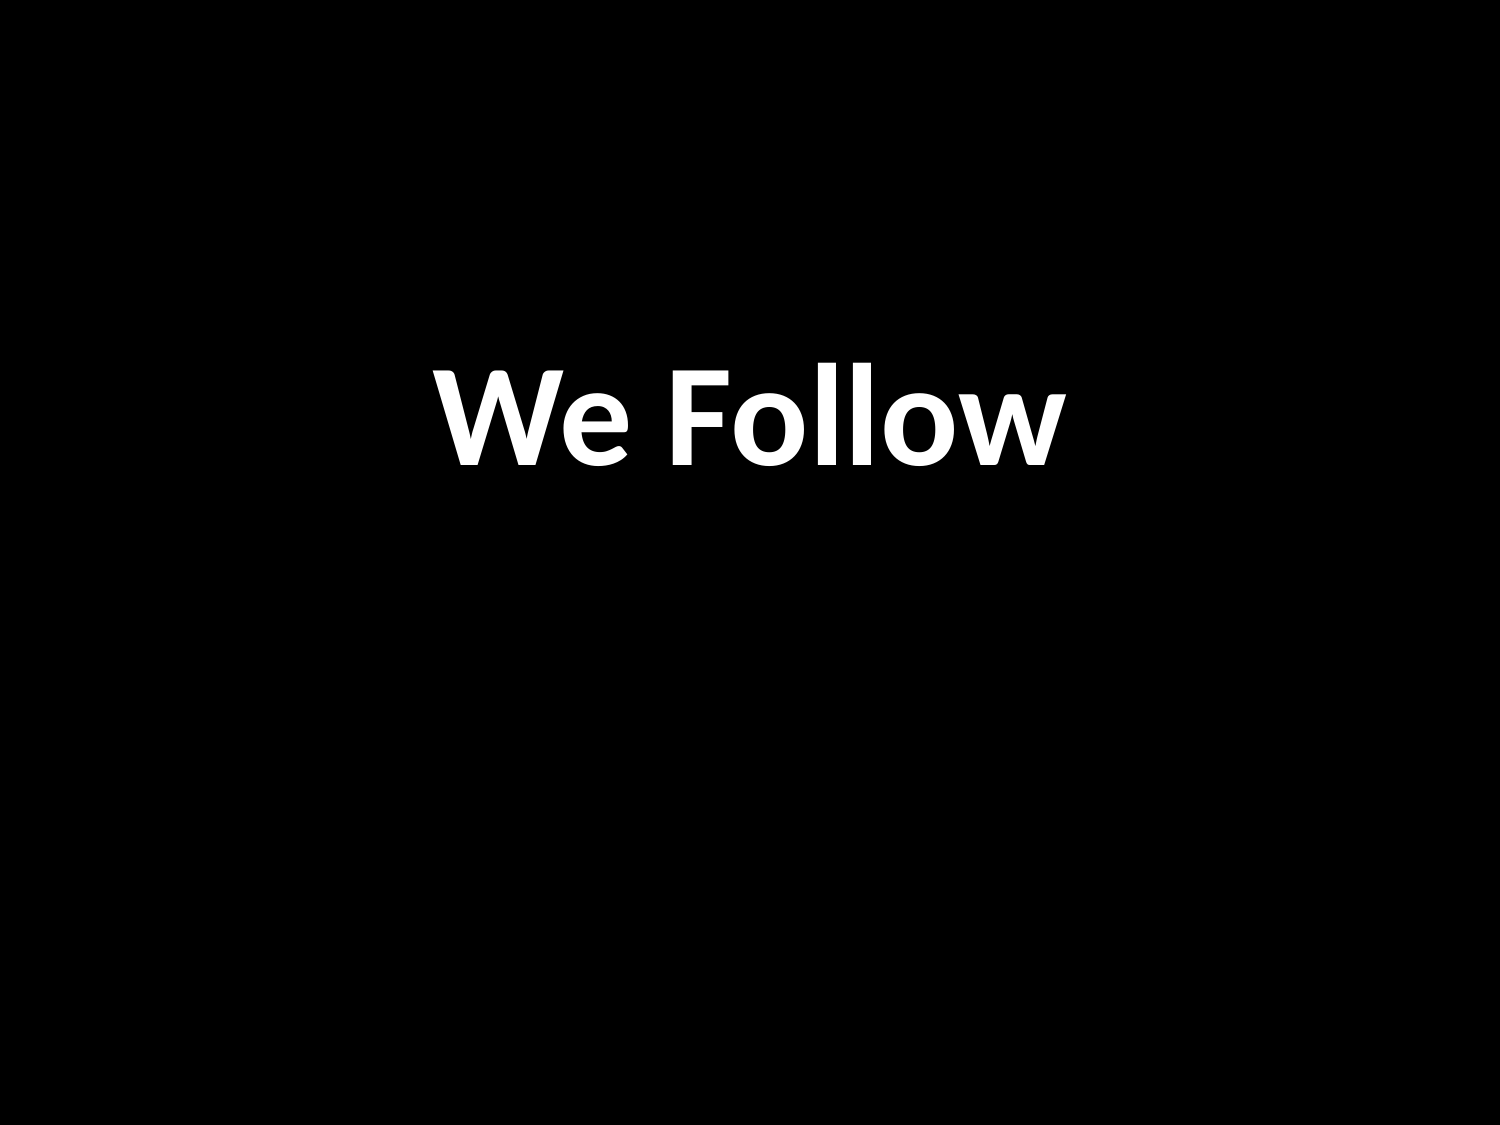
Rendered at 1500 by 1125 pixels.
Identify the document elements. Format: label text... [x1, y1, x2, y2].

text_box We Follow [0, 312, 1500, 503]
